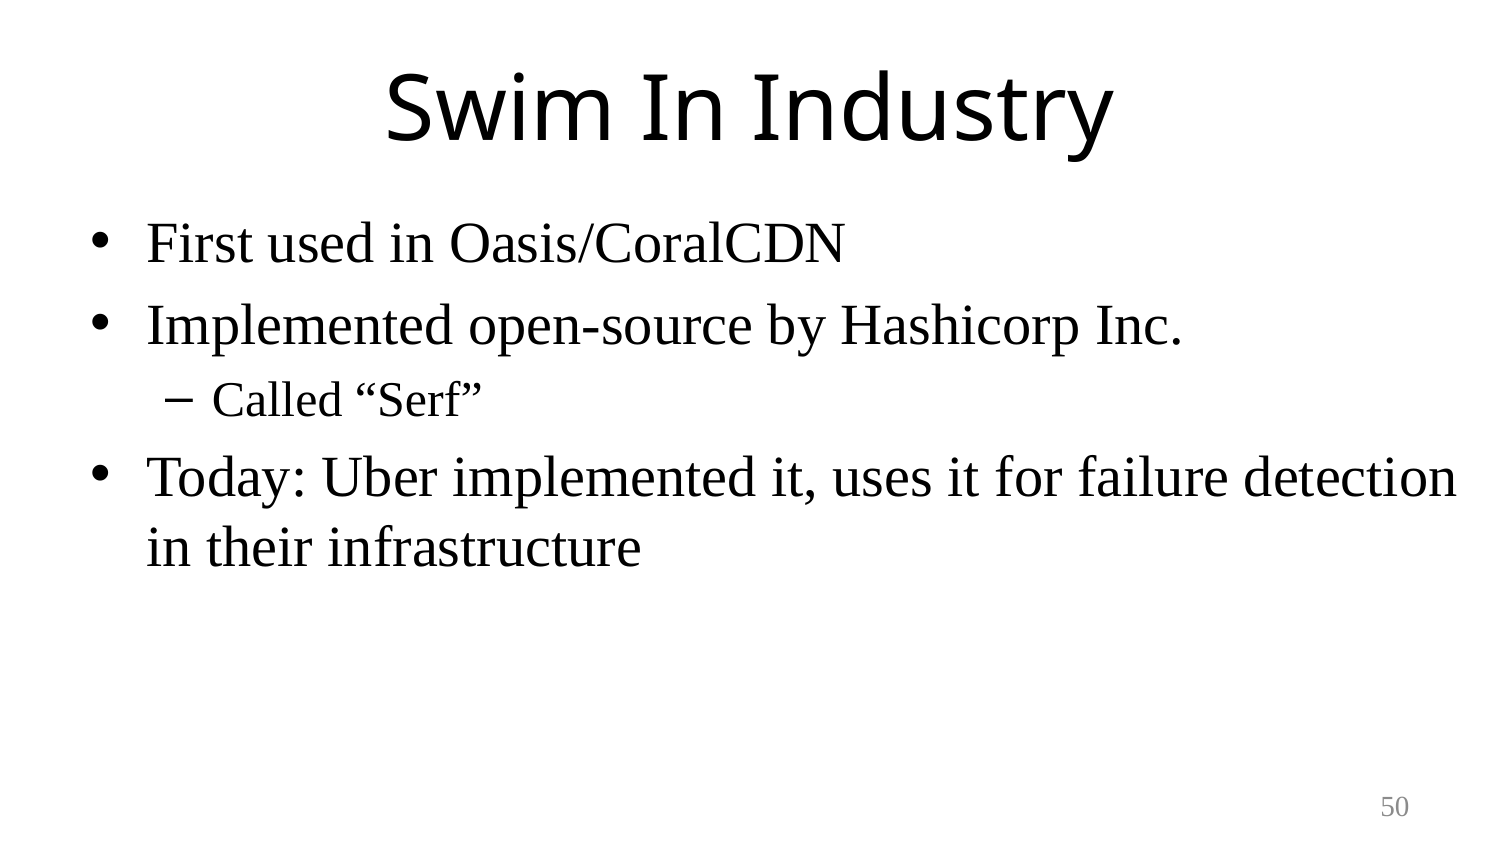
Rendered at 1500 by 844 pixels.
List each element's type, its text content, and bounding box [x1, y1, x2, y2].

list First used in Oasis/CoralCDN Implemented open-source by Hashicorp Inc. Called “Serf” Today: Uber implemented it, uses it for failure detection in their infrastructure [75, 196, 1475, 754]
title Swim In Industry [75, 33, 1425, 175]
slide_number 50 [1074, 782, 1425, 828]
